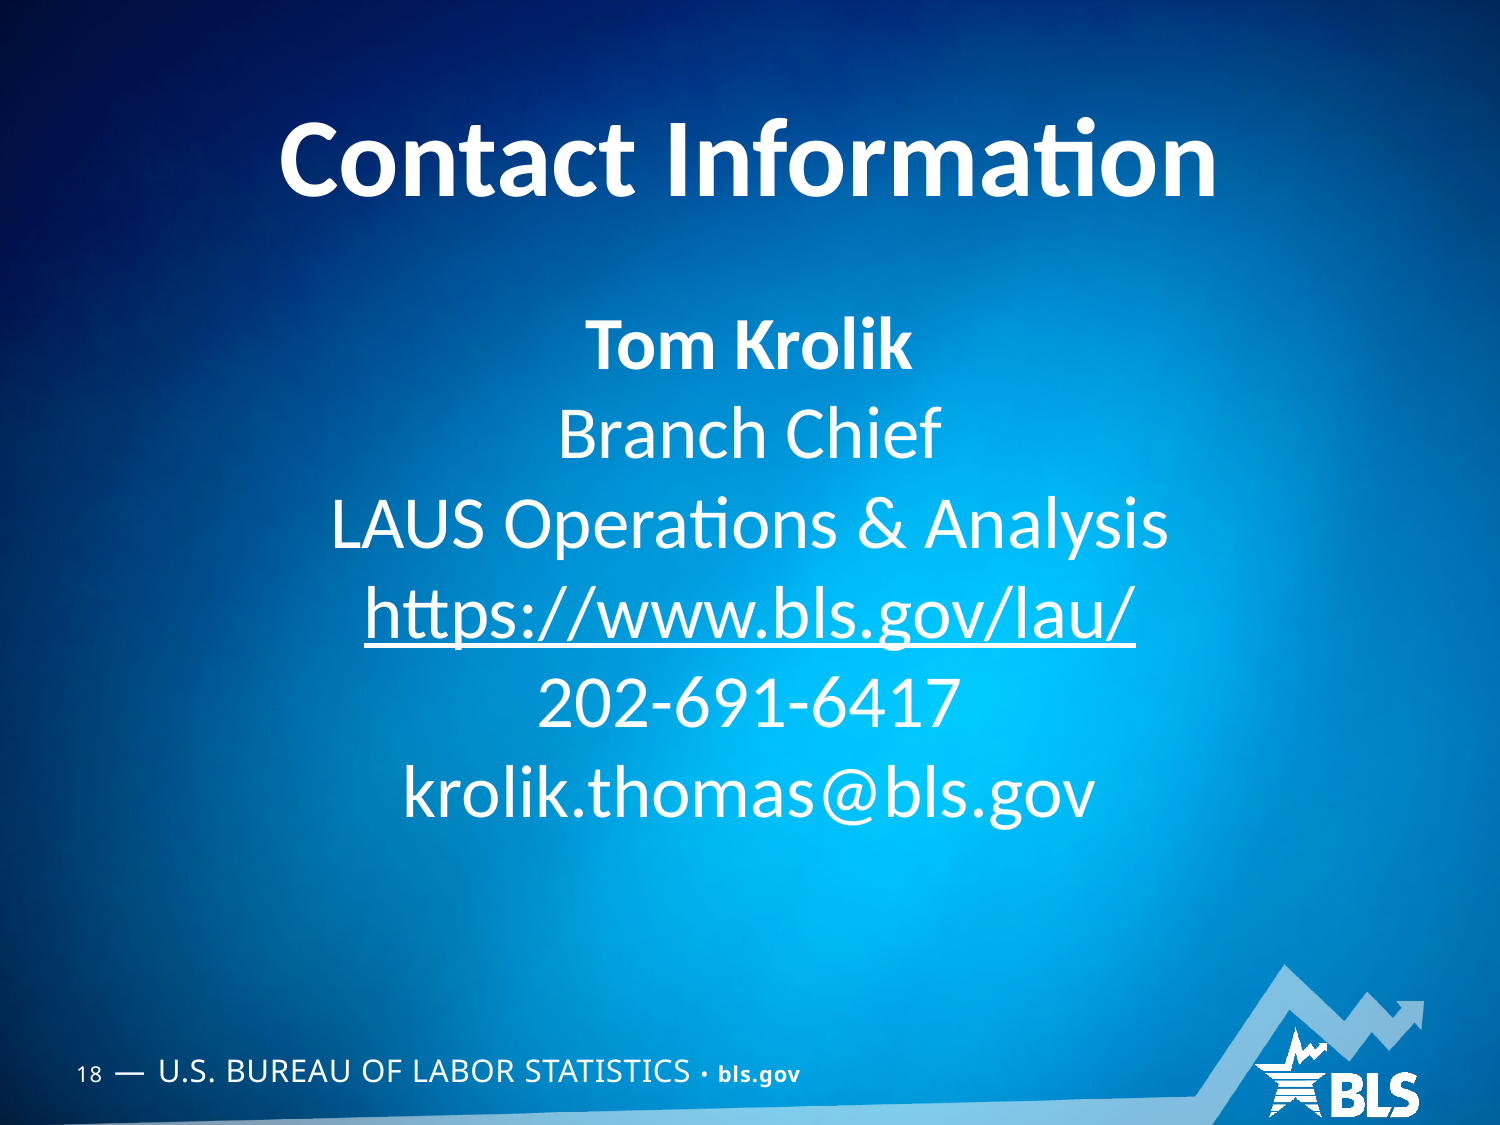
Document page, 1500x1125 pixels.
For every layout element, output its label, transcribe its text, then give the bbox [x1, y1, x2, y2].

picture [0, 0, 1500, 1125]
text_box Tom Krolik Branch Chief LAUS Operations & Analysis https://www.bls.gov/lau/ 202-691-6417 krolik.thomas@bls.gov [74, 299, 1425, 926]
